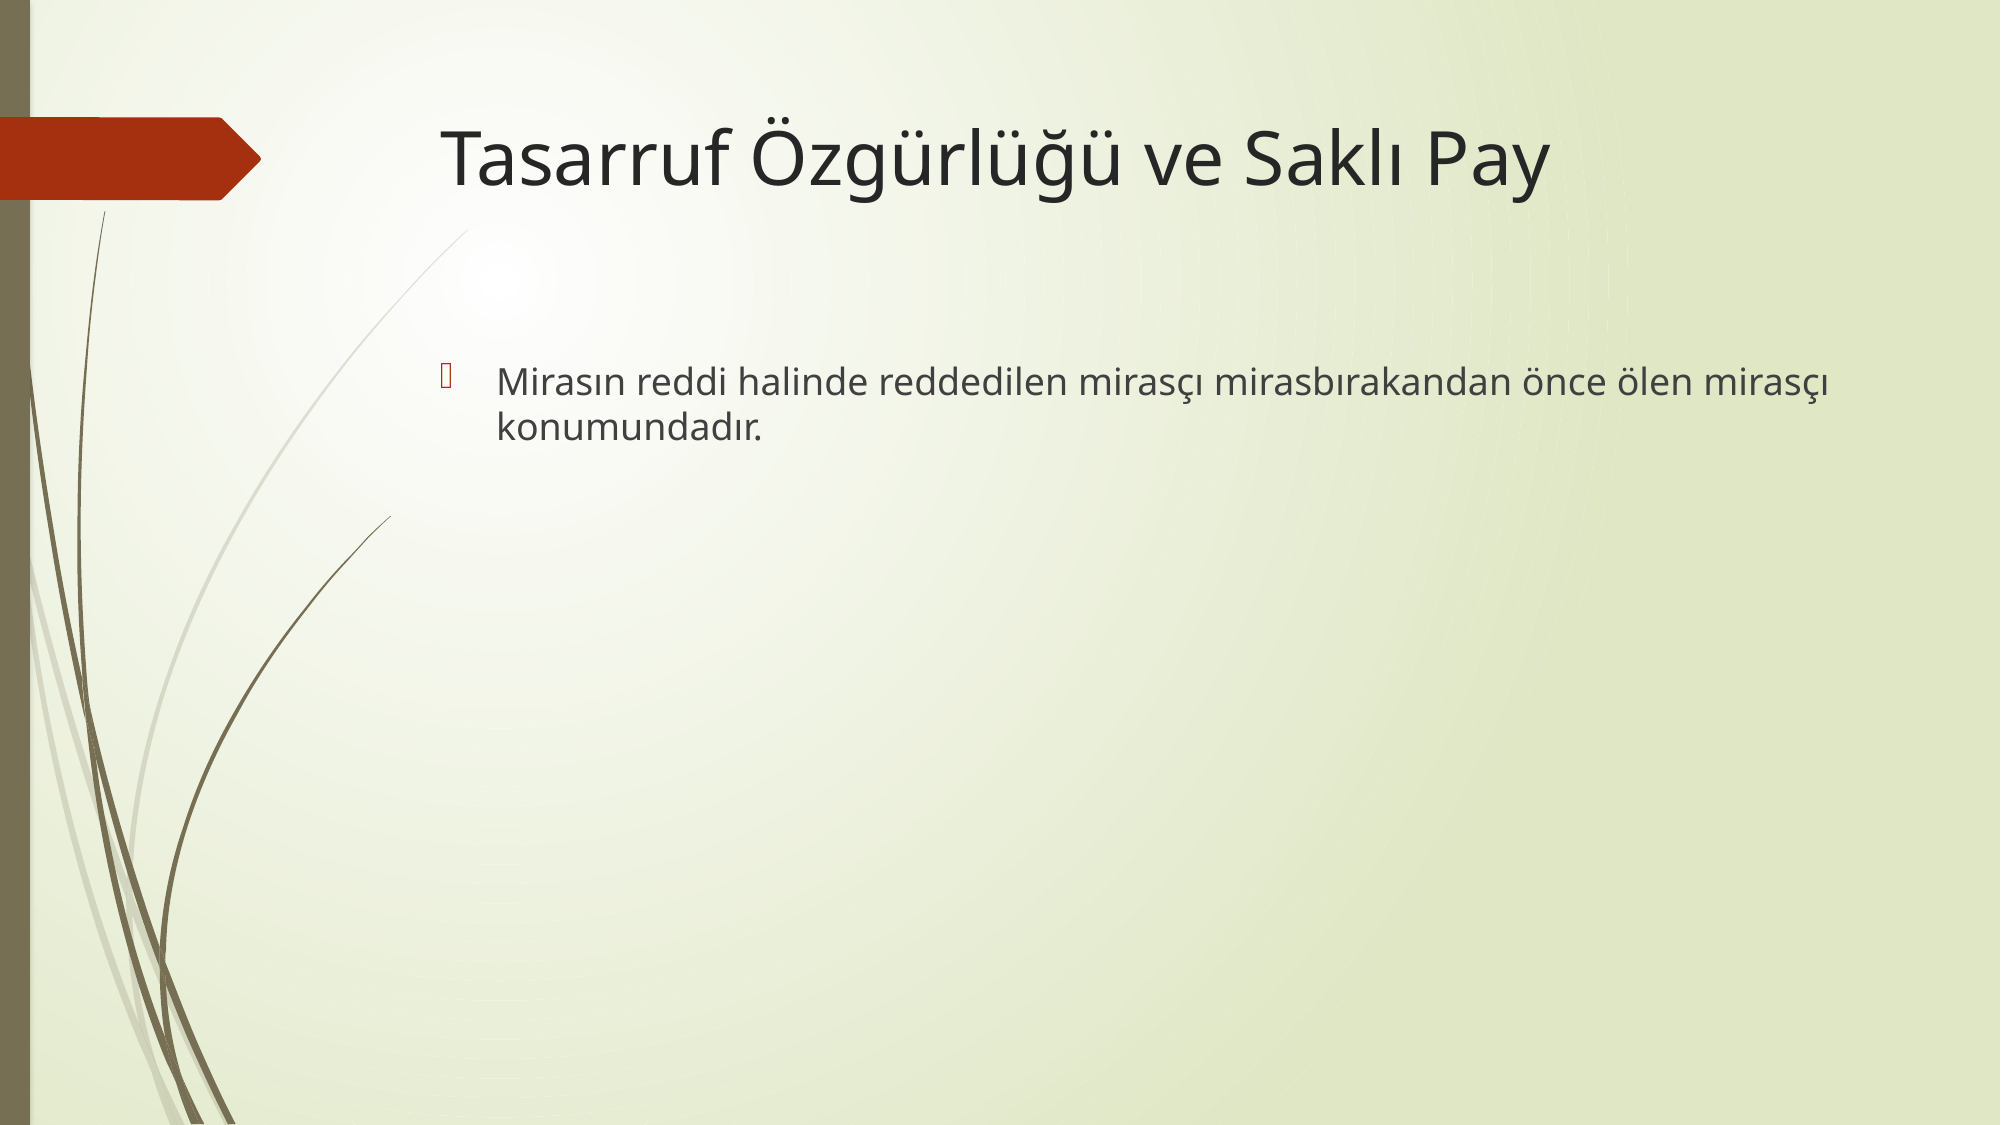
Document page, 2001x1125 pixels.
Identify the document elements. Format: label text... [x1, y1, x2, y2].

list Mirasın reddi halinde reddedilen mirasçı mirasbırakandan önce ölen mirasçı konumundadır. [424, 350, 1888, 970]
title Tasarruf Özgürlüğü ve Saklı Pay [425, 102, 1888, 313]
